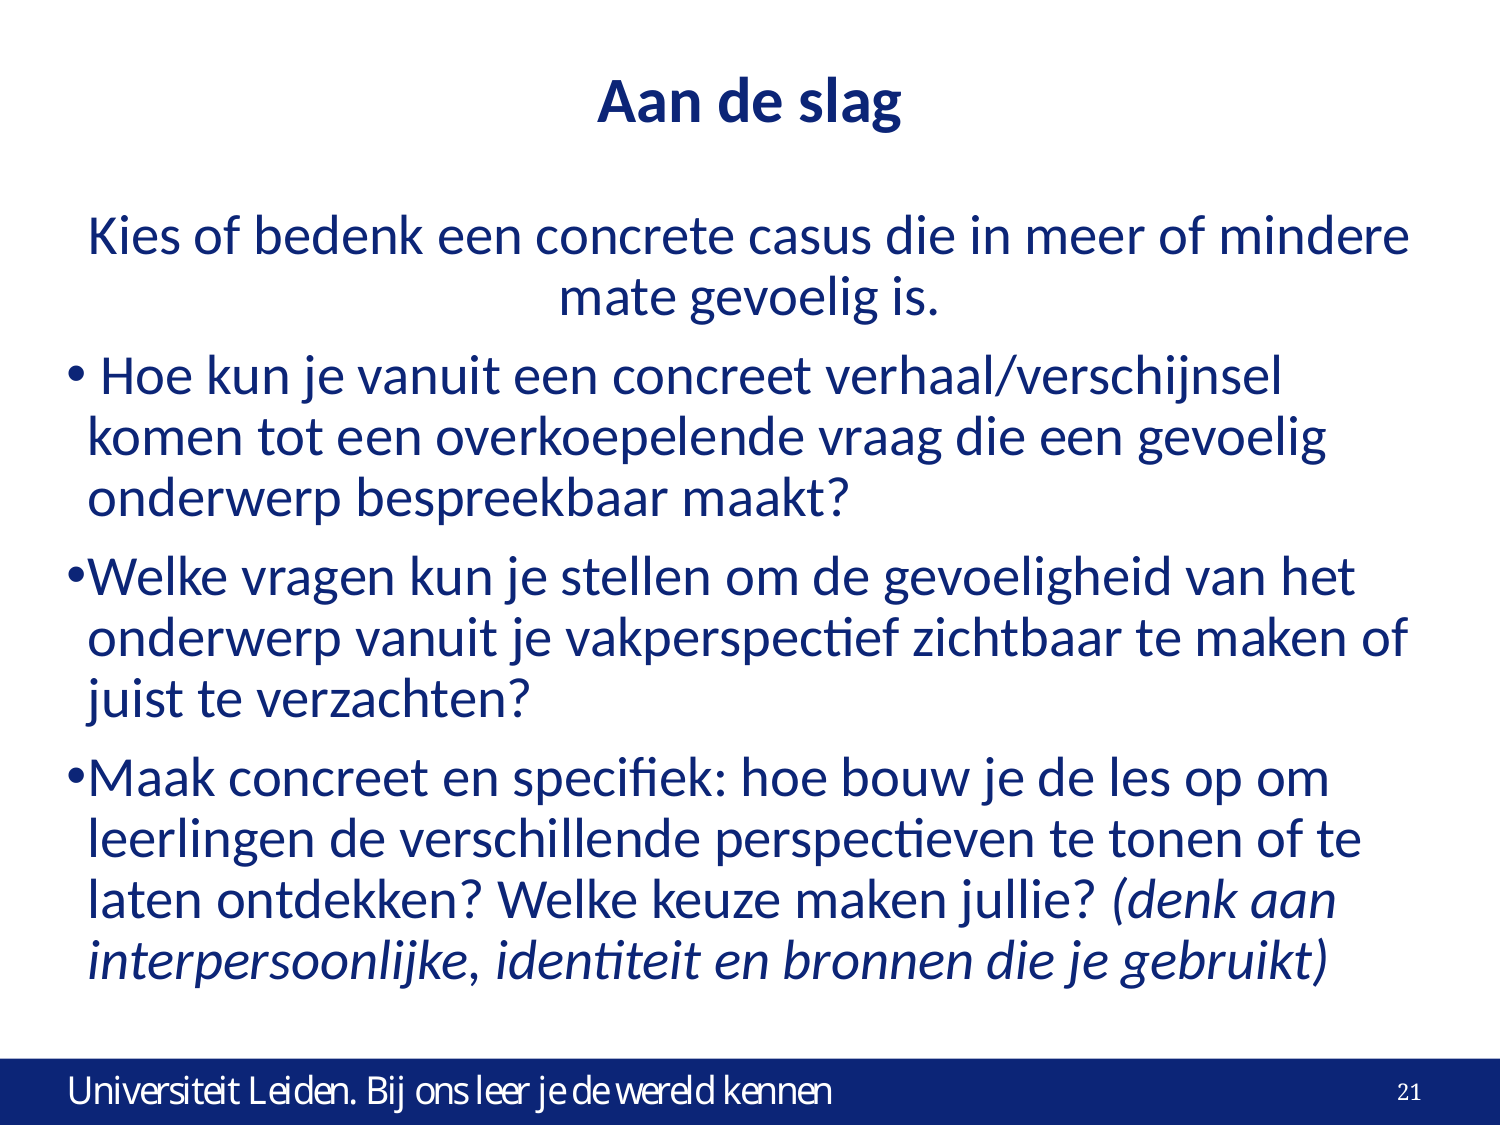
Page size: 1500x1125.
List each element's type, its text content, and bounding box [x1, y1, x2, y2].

list Kies of bedenk een concrete casus die in meer of mindere mate gevoelig is. Hoe kun je vanuit een concreet verhaal/verschijnsel komen tot een overkoepelende vraag die een gevoelig onderwerp bespreekbaar maakt? Welke vragen kun je stellen om de gevoeligheid van het onderwerp vanuit je vakperspectief zichtbaar te maken of juist te verzachten? Maak concreet en specifiek: hoe bouw je de les op om leerlingen de verschillende perspectieven te tonen of te laten ontdekken? Welke keuze maken jullie? (denk aan interpersoonlijke, identiteit en bronnen die je gebruikt) [66, 205, 1434, 993]
title Aan de slag [66, 66, 1434, 138]
